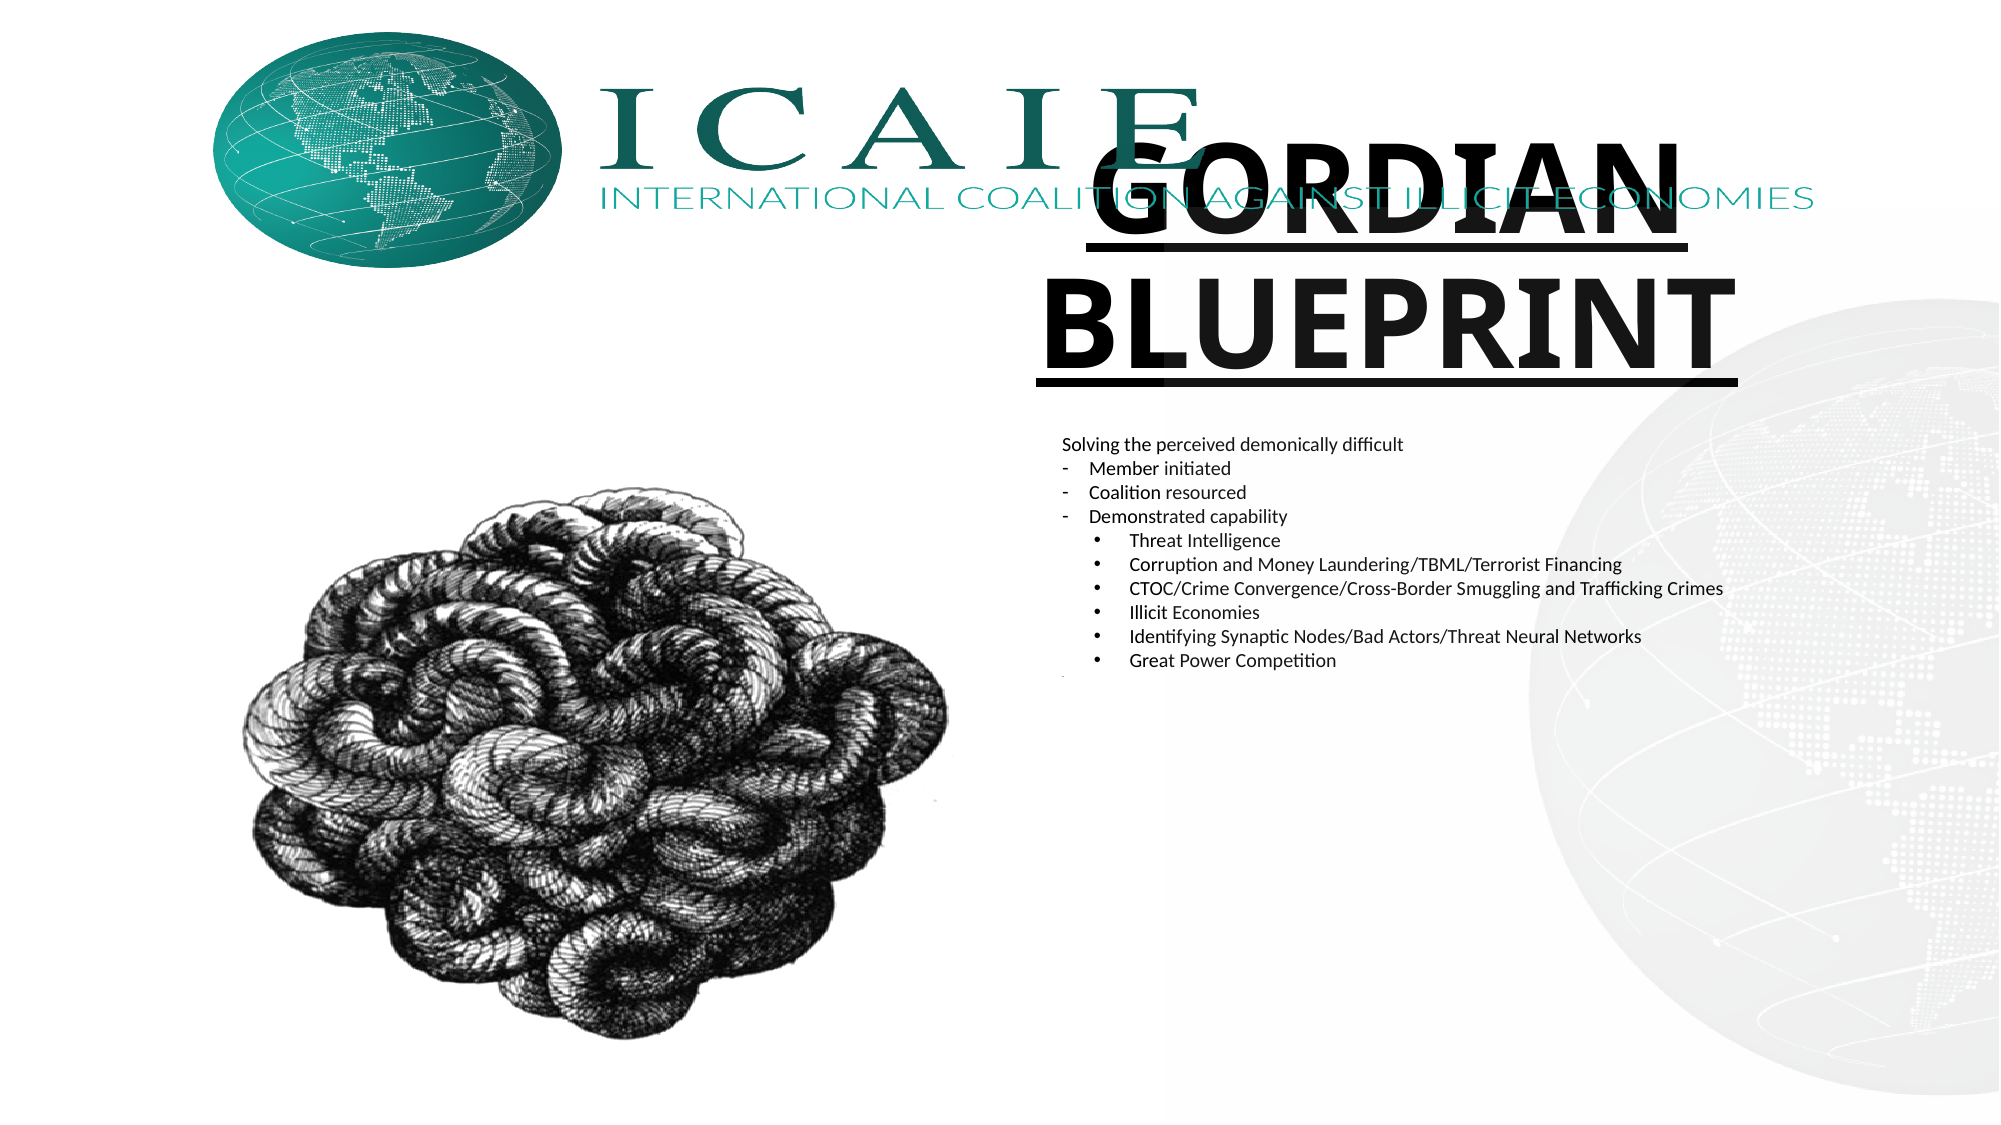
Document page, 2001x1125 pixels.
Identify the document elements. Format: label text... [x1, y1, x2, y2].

picture [151, 472, 1022, 1058]
title GORDIAN BLUEPRINT [801, 268, 1163, 404]
picture [213, 32, 1999, 1125]
subtitle Solving the perceived demonically difficult Member initiated Coalition resourced Demonstrated capability Threat Intelligence Corruption and Money Laundering/TBML/Terrorist Financing CTOC/Crime Convergence/Cross-Border Smuggling and Trafficking Crimes Illicit Economies Identifying Synaptic Nodes/Bad Actors/Threat Neural Networks Great Power Competition [1047, 426, 1163, 699]
